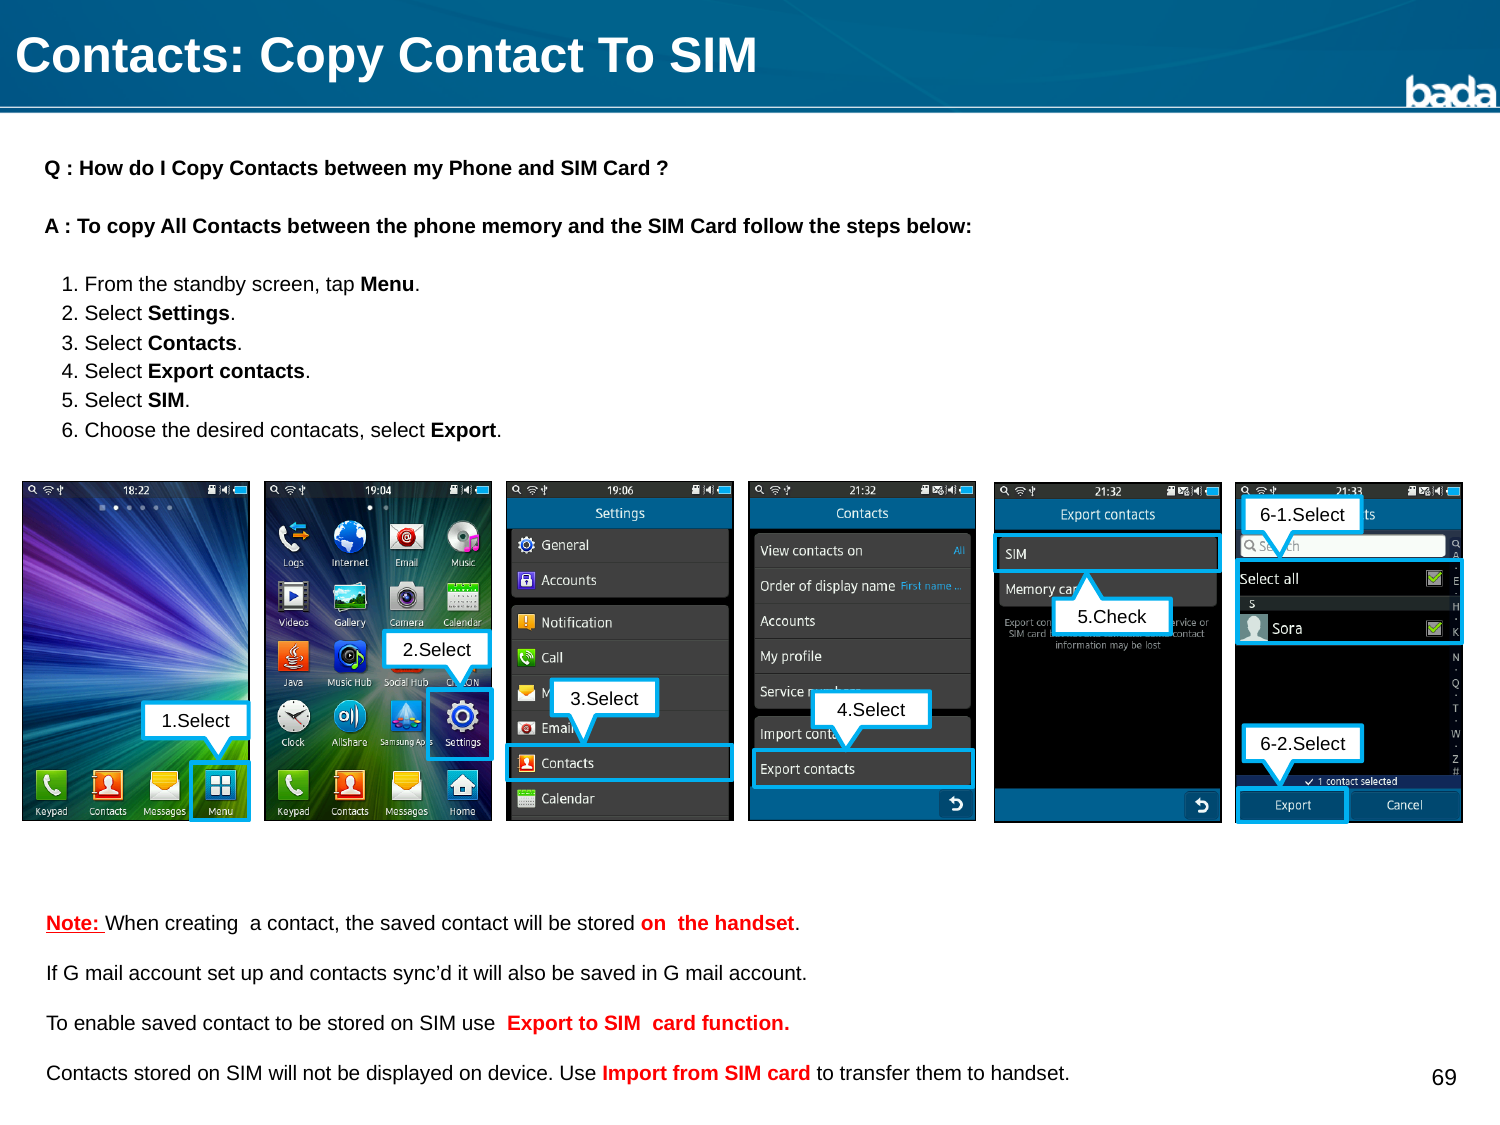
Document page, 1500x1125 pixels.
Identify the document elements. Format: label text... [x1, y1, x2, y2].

text_box Note: When creating a contact, the saved contact will be stored on the handset. If G mail account set up and contacts sync’d it will also be saved in G mail account. To enable saved contact to be stored on SIM use Export to SIM card function. Contacts stored on SIM will not be displayed on device. Use Import from SIM card to transfer them to handset. [31, 902, 1086, 1092]
picture [0, 105, 1500, 1125]
slide_number 69 [1387, 1046, 1473, 1106]
title Contacts: Copy Contact To SIM [0, 0, 1500, 105]
list Q : How do I Copy Contacts between my Phone and SIM Card ? A : To copy All Contacts between the phone memory and the SIM Card follow the steps below: 1. From the standby screen, tap Menu. 2. Select Settings. 3. Select Contacts. 4. Select Export contacts. 5. Select SIM. 6. Choose the desired contacats, select Export. [29, 147, 1471, 455]
